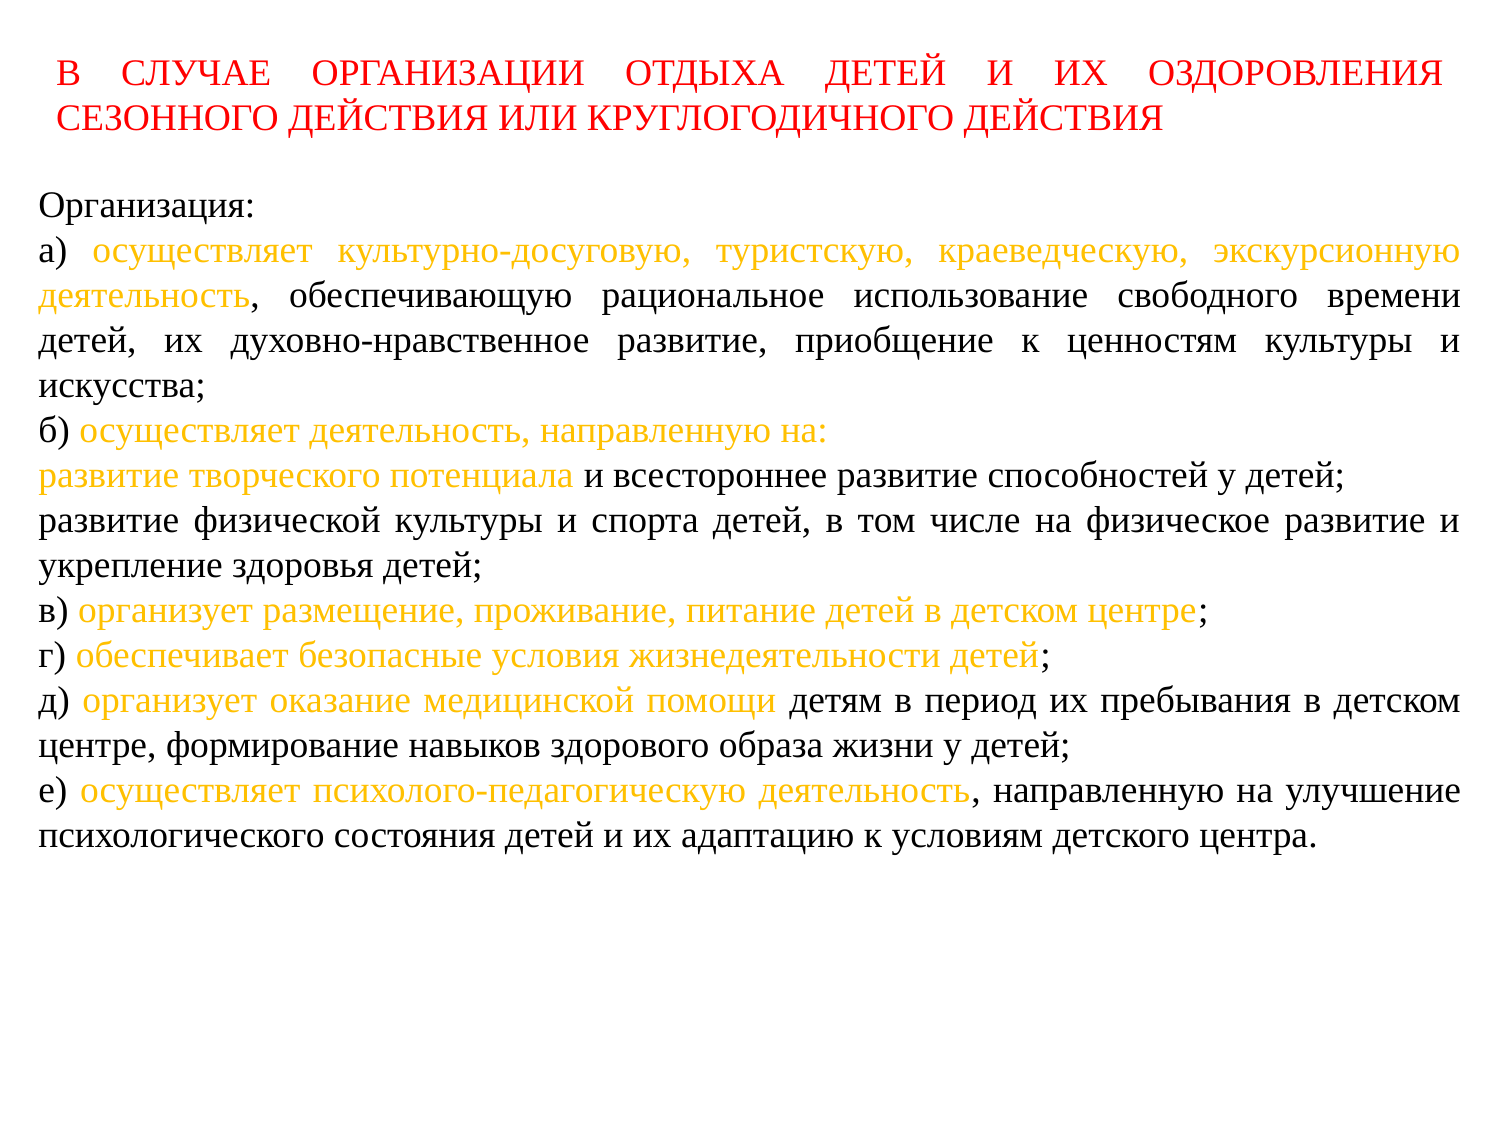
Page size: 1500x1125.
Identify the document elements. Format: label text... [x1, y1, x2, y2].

text_box Организация: а) осуществляет культурно-досуговую, туристскую, краеведческую, экскурсионную деятельность, обеспечивающую рациональное использование свободного времени детей, их духовно-нравственное развитие, приобщение к ценностям культуры и искусства; б) осуществляет деятельность, направленную на: развитие творческого потенциала и всестороннее развитие способностей у детей; развитие физической культуры и спорта детей, в том числе на физическое развитие и укрепление здоровья детей; в) организует размещение, проживание, питание детей в детском центре; г) обеспечивает безопасные условия жизнедеятельности детей; д) организует оказание медицинской помощи детям в период их пребывания в детском центре, формирование навыков здорового образа жизни у детей; е) осуществляет психолого-педагогическую деятельность, направленную на улучшение психологического состояния детей и их адаптацию к условиям детского центра. [23, 172, 1477, 863]
text_box В СЛУЧАЕ ОРГАНИЗАЦИИ ОТДЫХА ДЕТЕЙ И ИХ ОЗДОРОВЛЕНИЯ СЕЗОННОГО ДЕЙСТВИЯ ИЛИ КРУГЛОГОДИЧНОГО ДЕЙСТВИЯ [41, 40, 1459, 145]
